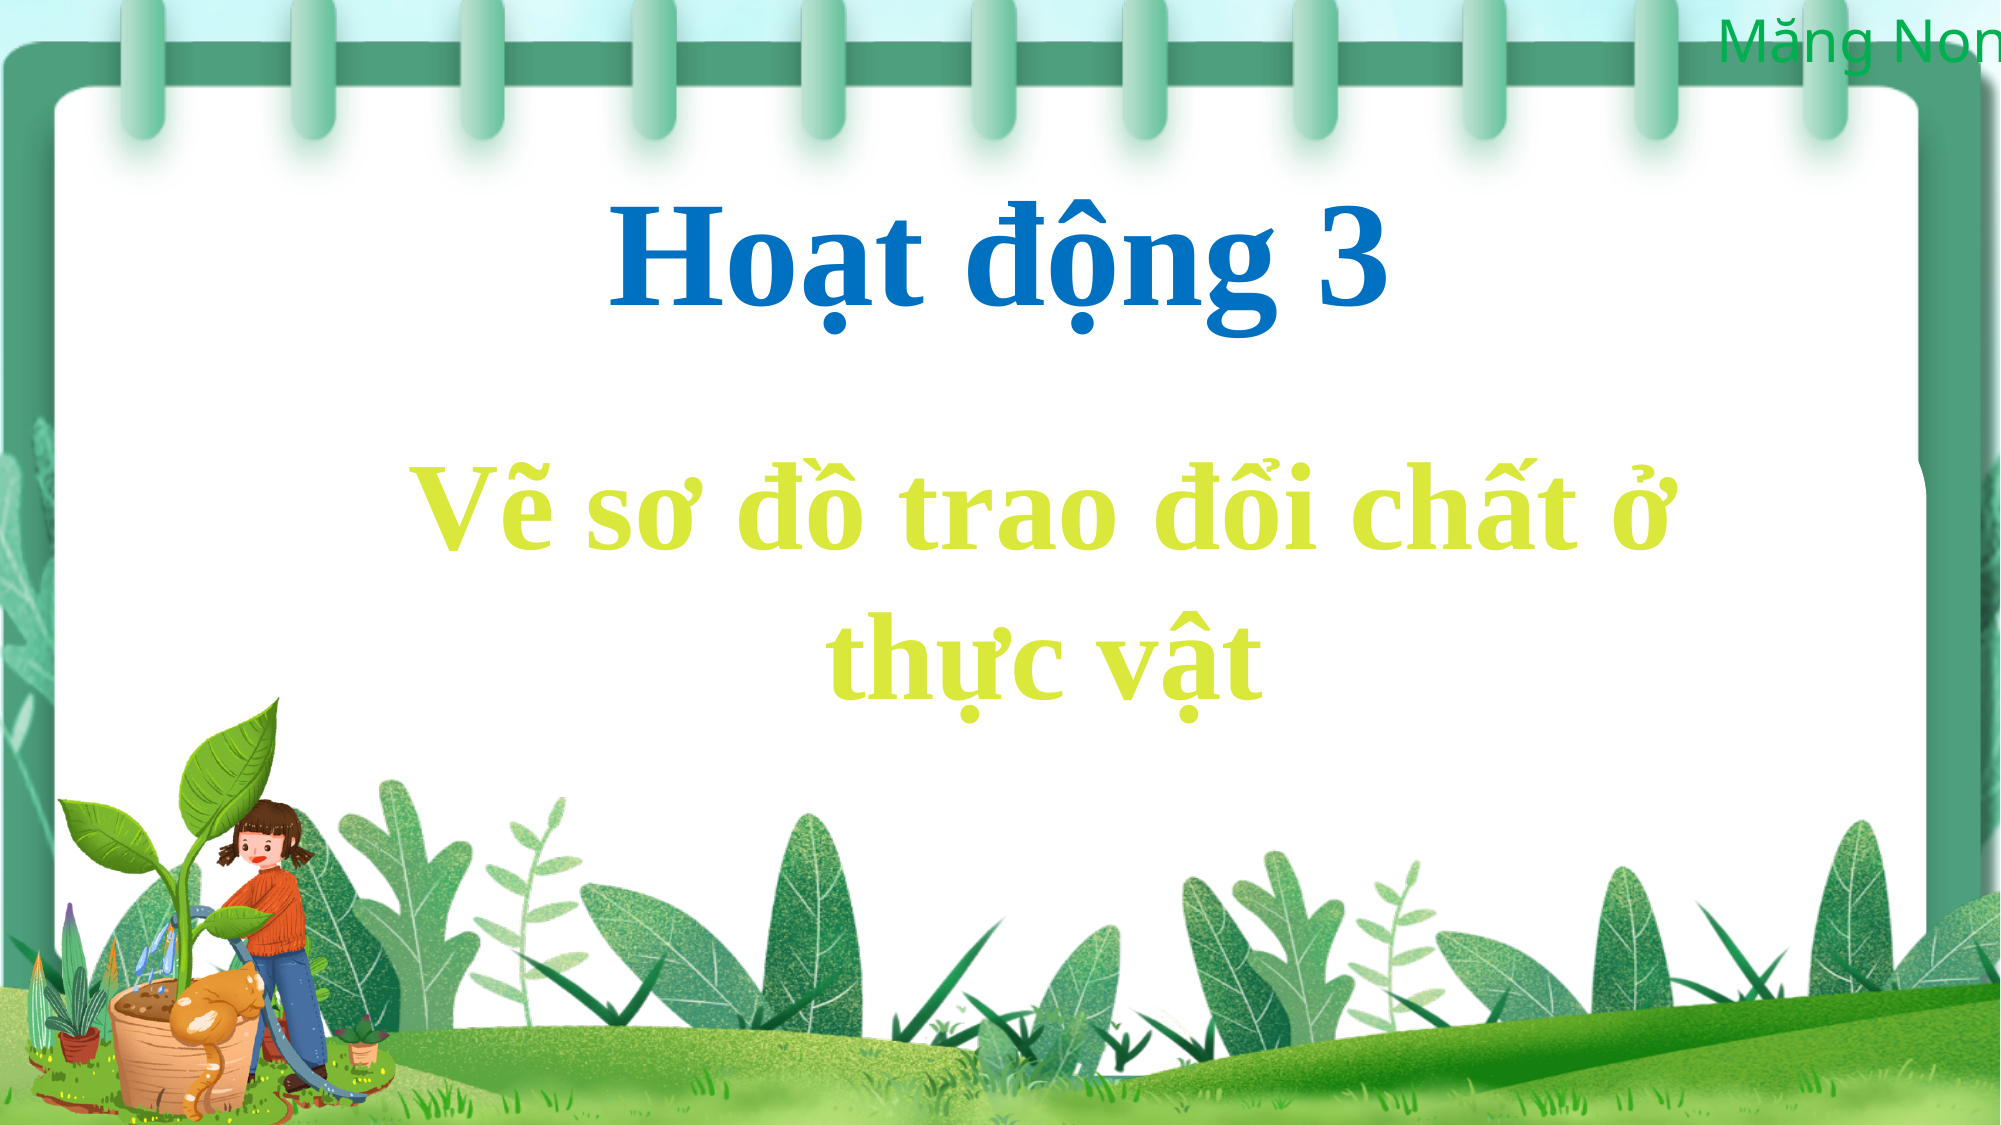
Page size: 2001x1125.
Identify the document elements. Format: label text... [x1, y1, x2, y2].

picture [0, 0, 2001, 1125]
text_box Vẽ sơ đồ trao đổi chất ở thực vật [290, 416, 1798, 723]
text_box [391, 145, 1609, 346]
